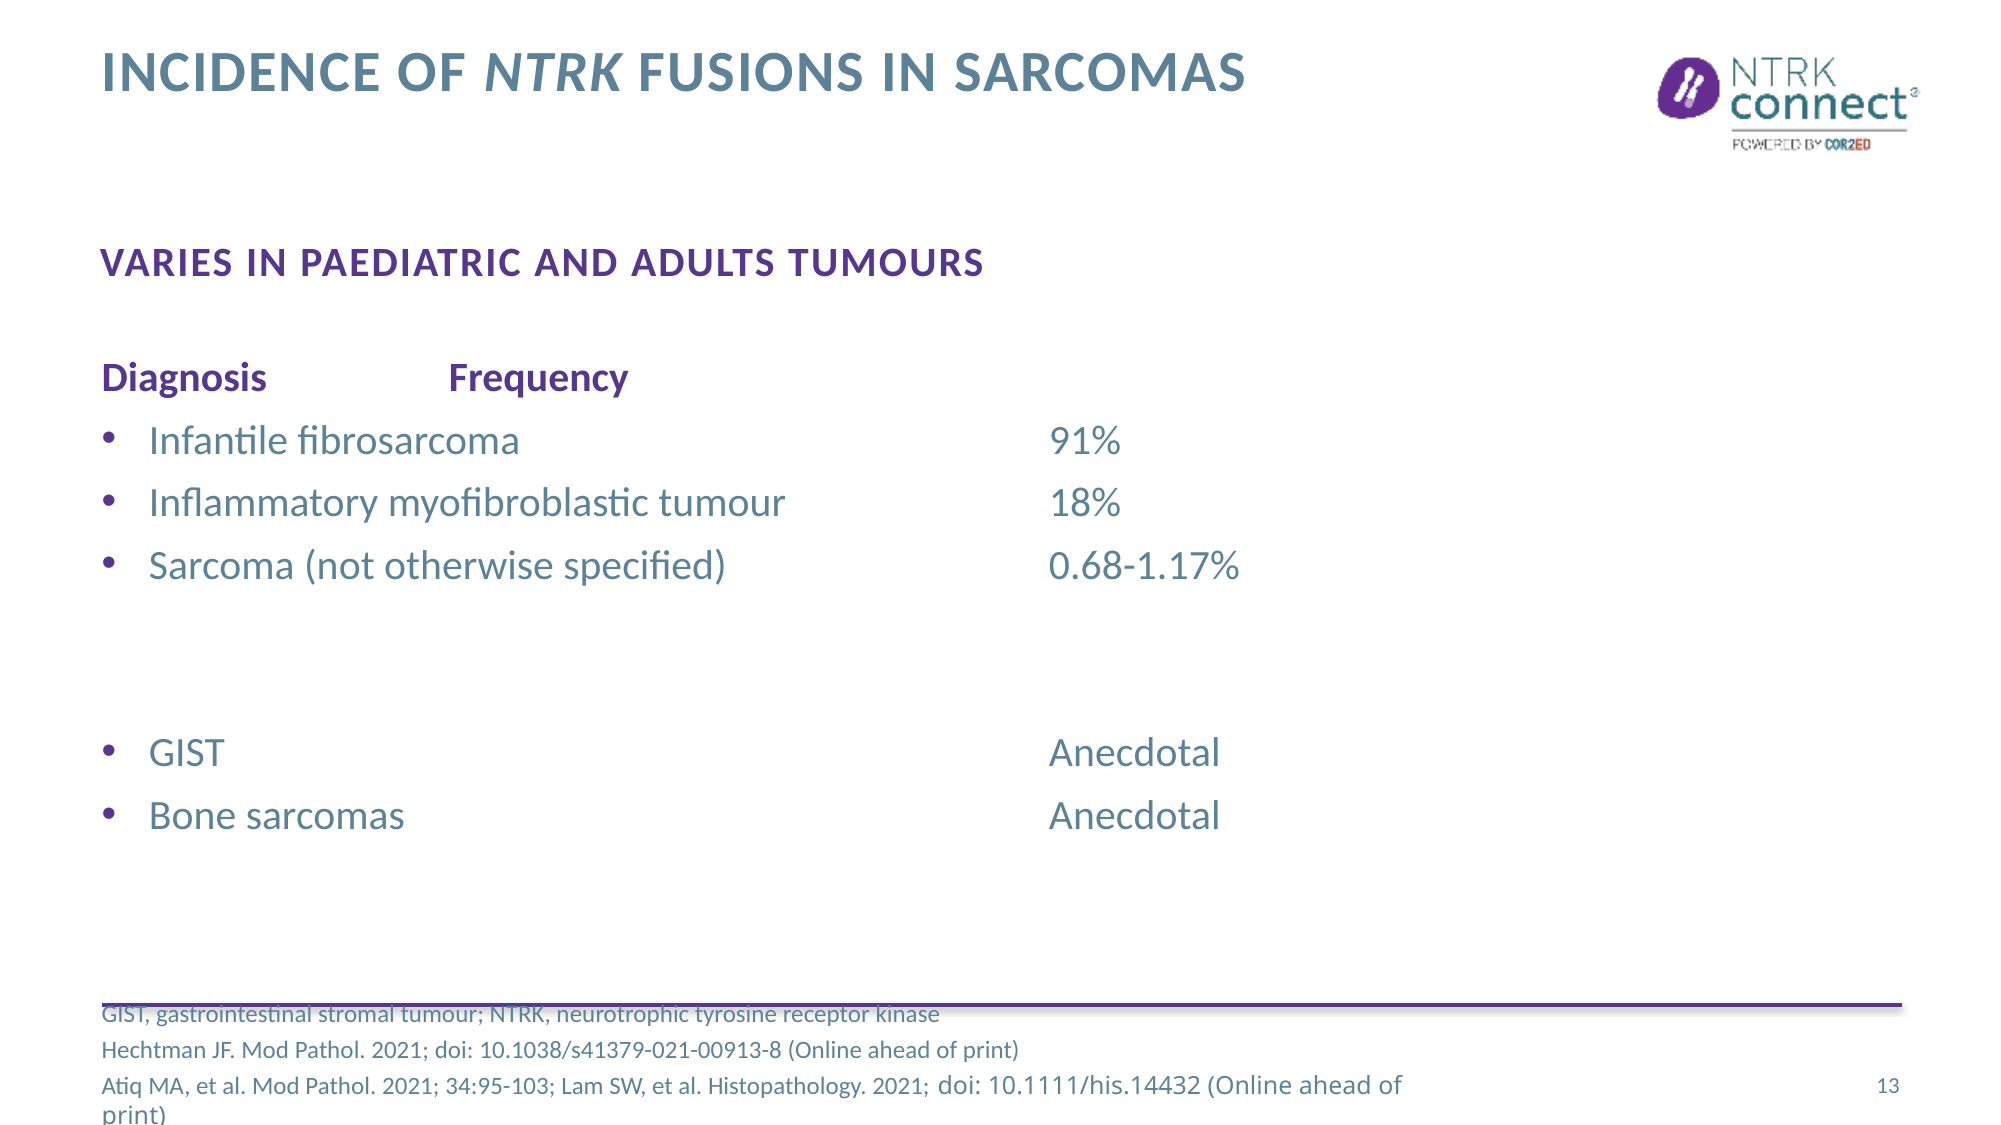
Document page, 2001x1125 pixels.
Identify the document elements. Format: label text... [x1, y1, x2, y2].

list GIST, gastrointestinal stromal tumour; NTRK, neurotrophic tyrosine receptor kinase Hechtman JF. Mod Pathol. 2021; doi: 10.1038/s41379-021-00913-8 (Online ahead of print) Atiq MA, et al. Mod Pathol. 2021; 34:95-103; Lam SW, et al. Histopathology. 2021; doi: 10.1111/his.14432 (Online ahead of print) [101, 1033, 1434, 1094]
list Diagnosis Frequency Infantile fibrosarcoma 91% Inflammatory myofibroblastic tumour 18% Sarcoma (not otherwise specified) 0.68-1.17% GIST Anecdotal Bone sarcomas Anecdotal [101, 349, 1901, 976]
list Varies in paediatric and adults tumours [99, 234, 1900, 350]
title Incidence of NTRK fusions in sarcomas [101, 40, 1536, 173]
picture [1638, 44, 1933, 163]
slide_number 13 [1771, 1054, 1900, 1115]
